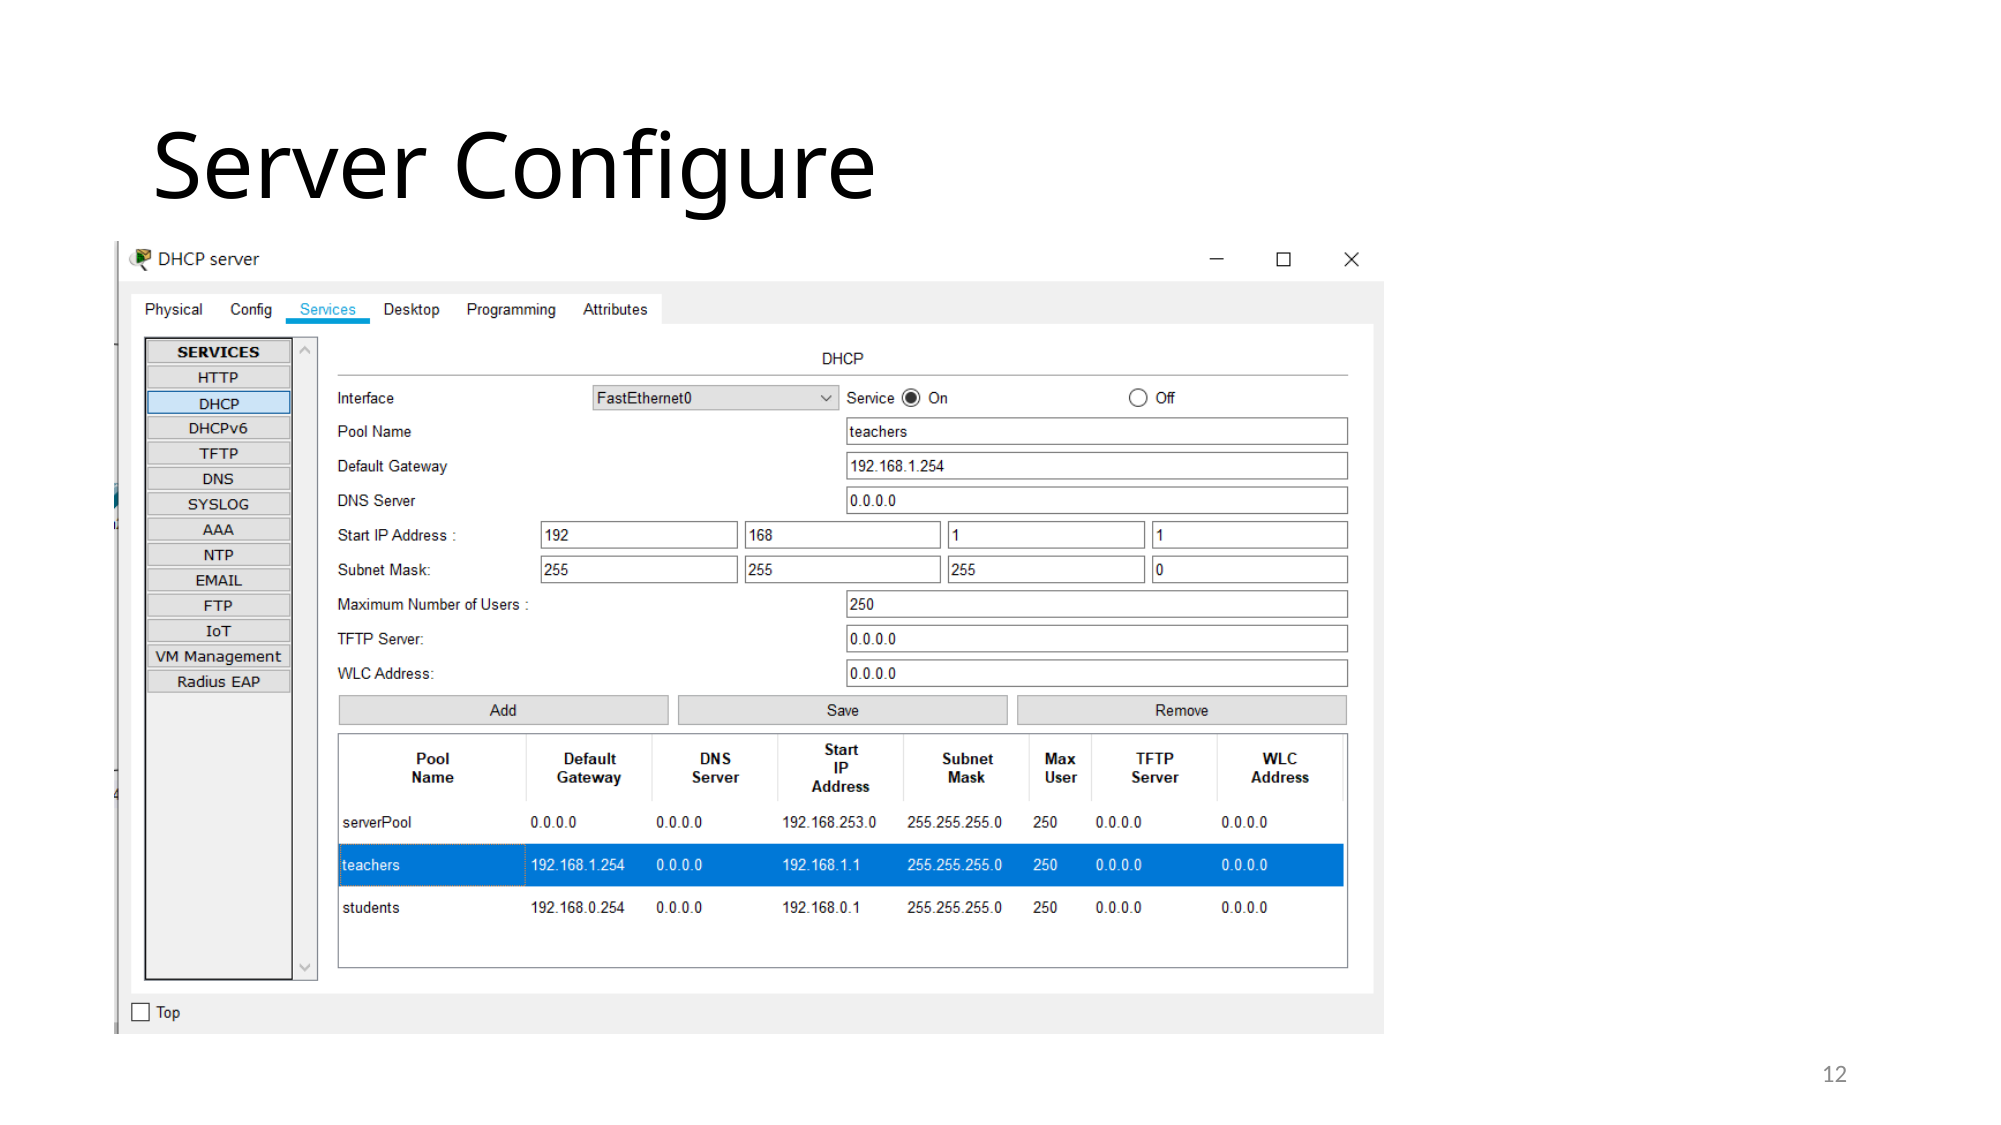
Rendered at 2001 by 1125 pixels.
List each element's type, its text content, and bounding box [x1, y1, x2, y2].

title Server Configure [137, 59, 1863, 278]
slide_number 12 [1412, 1042, 1863, 1103]
picture [114, 241, 1384, 1034]
